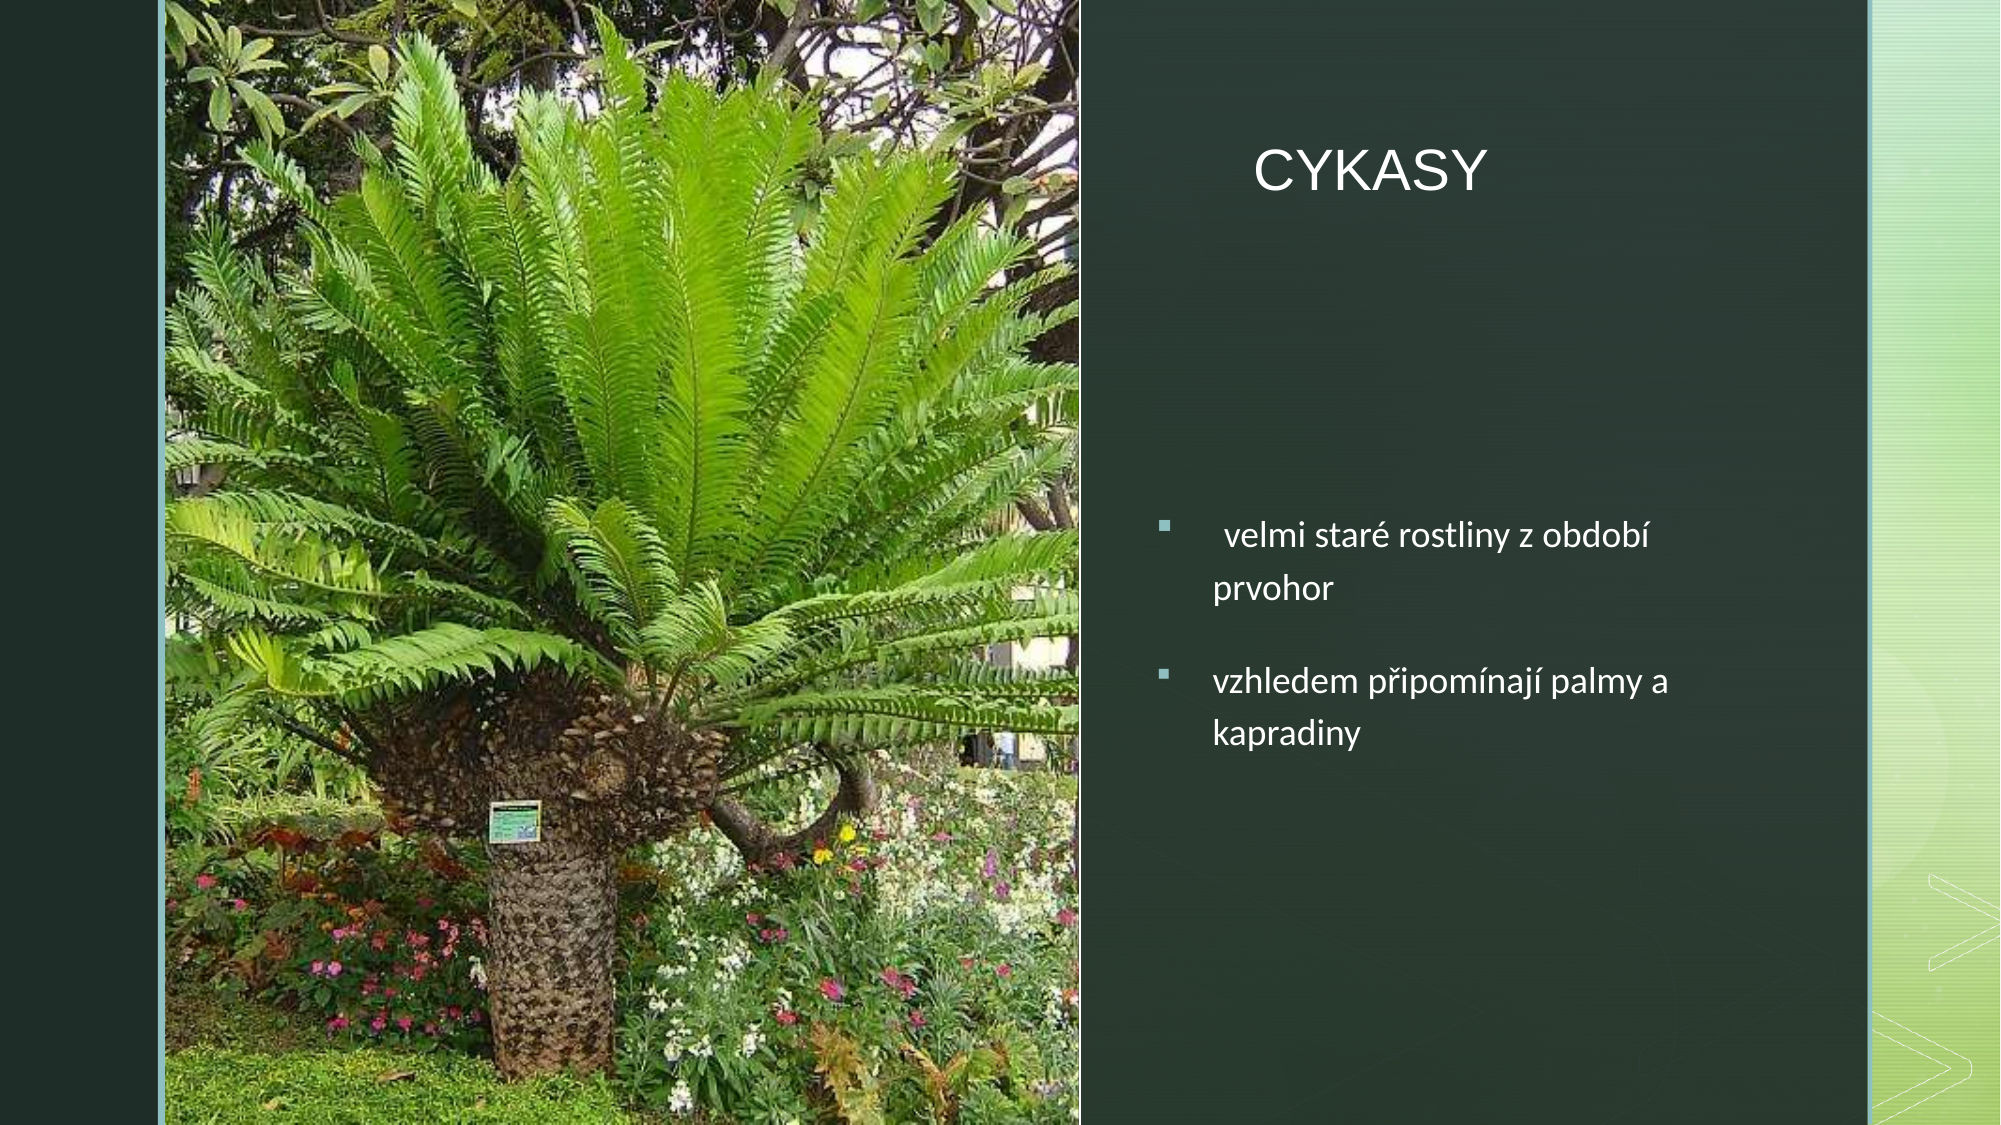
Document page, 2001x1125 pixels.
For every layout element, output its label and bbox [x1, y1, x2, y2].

list [164, 0, 1079, 1125]
picture [0, 0, 164, 1125]
picture [1079, 0, 2001, 1125]
